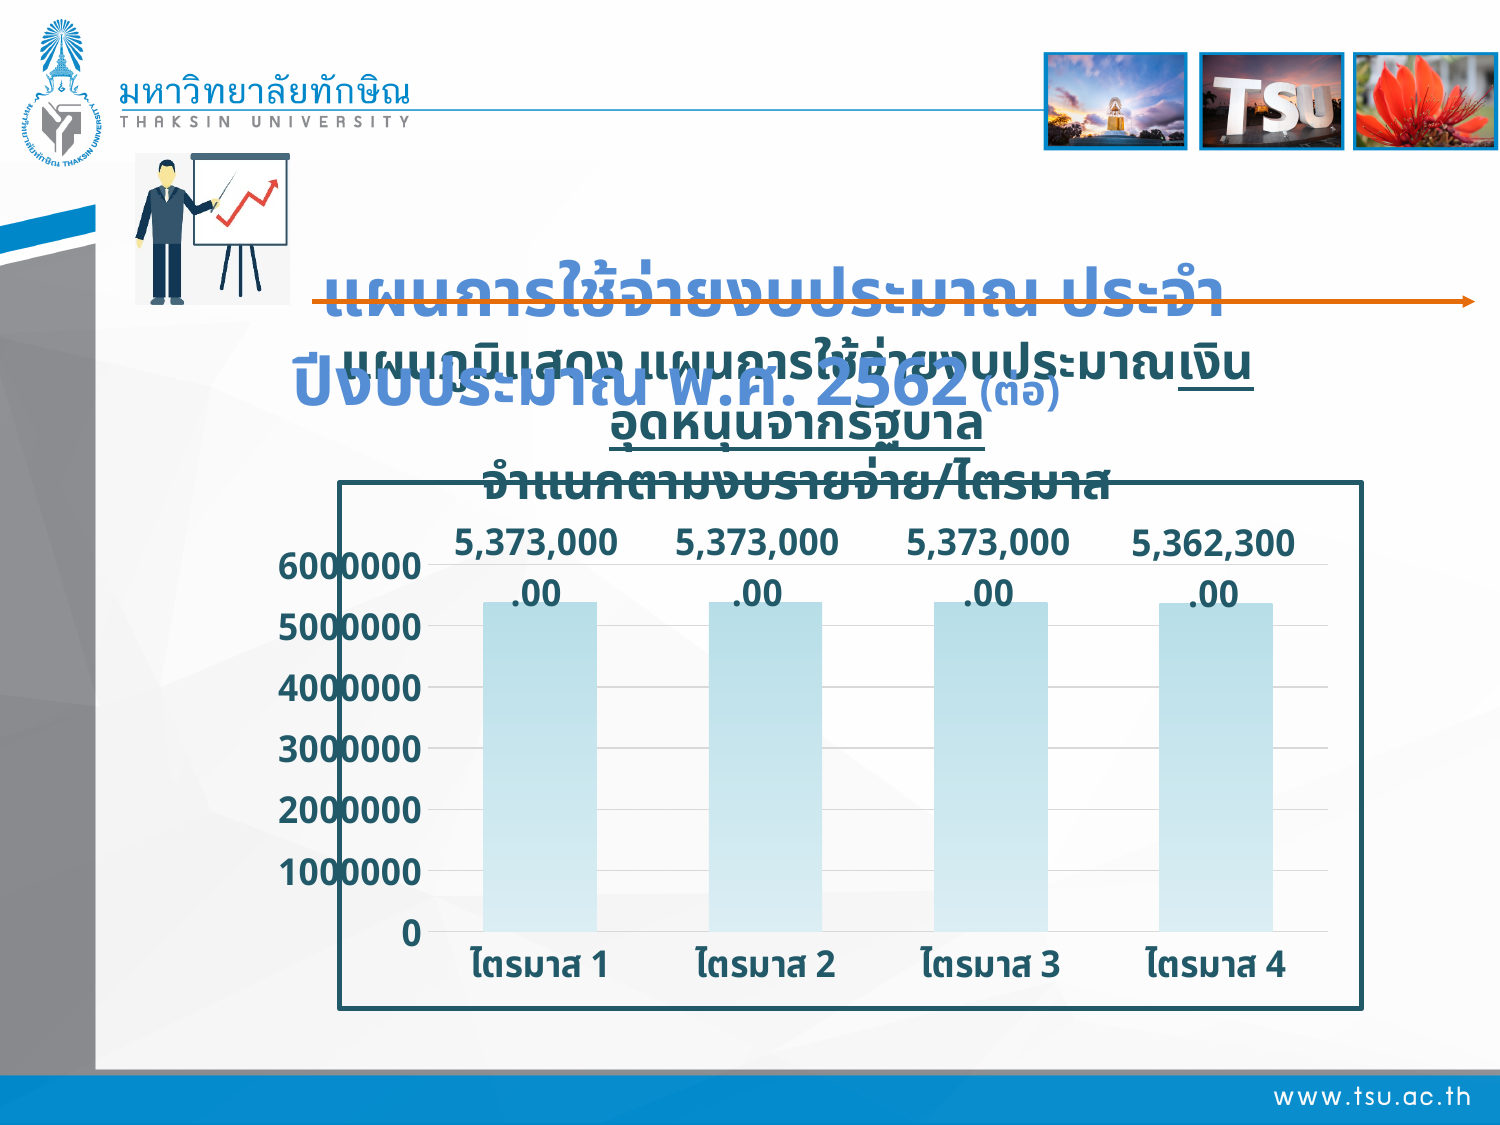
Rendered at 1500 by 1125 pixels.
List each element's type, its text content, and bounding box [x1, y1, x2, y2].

picture [1282, 1092, 1290, 1104]
picture [1405, 1092, 1415, 1104]
picture [0, 0, 1500, 1075]
picture [1355, 1087, 1361, 1104]
chart [277, 479, 1365, 1012]
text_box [135, 153, 1500, 348]
picture [1447, 1087, 1453, 1104]
picture [1422, 1092, 1432, 1096]
picture [1379, 1092, 1387, 1104]
text_box แผนภูมิแสดง แผนการใช้จ่ายงบประมาณเงินอุดหนุนจากรัฐบาล จำแนกตามงบรายจ่าย/ไตรมาส [289, 356, 1306, 478]
picture [1458, 1087, 1468, 1104]
